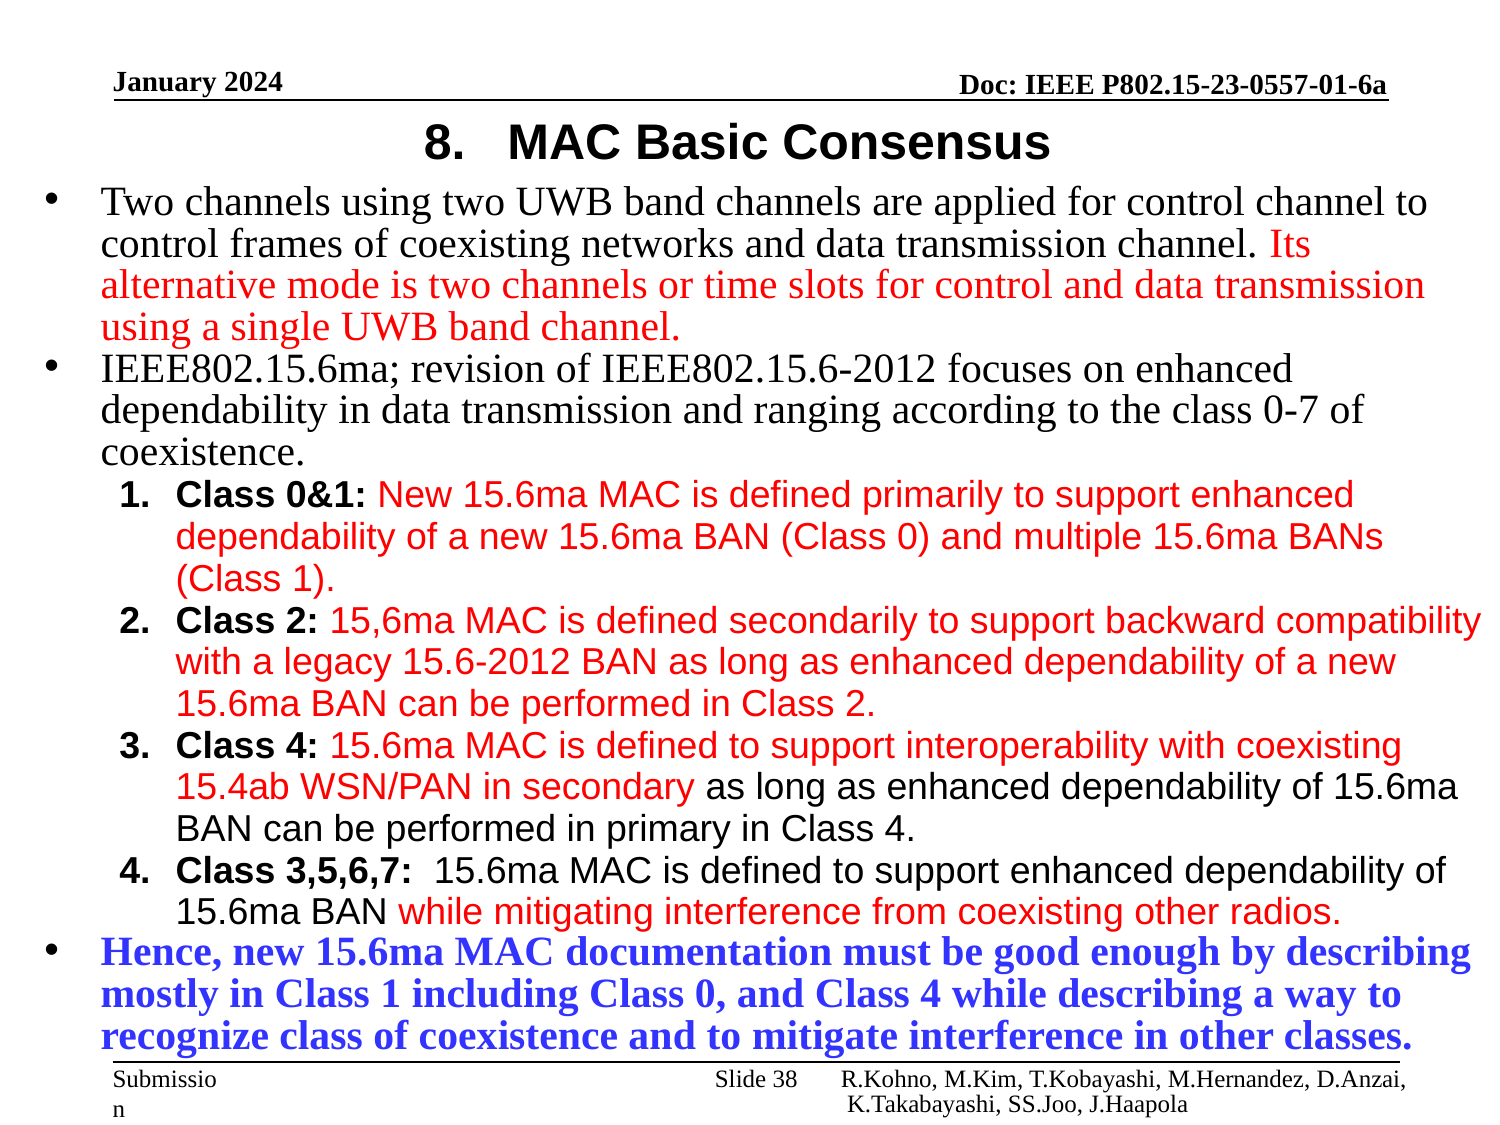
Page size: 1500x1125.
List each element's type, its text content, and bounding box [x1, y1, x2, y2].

text_box 8. MAC Basic Consensus [409, 102, 1247, 174]
text_box Two channels using two UWB band channels are applied for control channel to control frames of coexisting networks and data transmission channel. Its alternative mode is two channels or time slots for control and data transmission using a single UWB band channel. IEEE802.15.6ma; revision of IEEE802.15.6-2012 focuses on enhanced dependability in data transmission and ranging according to the class 0-7 of coexistence. Class 0&1: New 15.6ma MAC is defined primarily to support enhanced dependability of a new 15.6ma BAN (Class 0) and multiple 15.6ma BANs (Class 1). Class 2: 15,6ma MAC is defined secondarily to support backward compatibility with a legacy 15.6-2012 BAN as long as enhanced dependability of a new 15.6ma BAN can be performed in Class 2. Class 4: 15.6ma MAC is defined to support interoperability with coexisting 15.4ab WSN/PAN in secondary as long as enhanced dependability of 15.6ma BAN can be performed in primary in Class 4. Class 3,5,6,7: 15.6ma MAC is defined to support enhanced dependability of 15.6ma BAN while mitigating interference from coexisting other radios. Hence, new 15.6ma MAC documentation must be good enough by describing mostly in Class 1 including Class 0, and Class 4 while describing a way to recognize class of coexistence and to mitigate interference in other classes. [29, 174, 1500, 1063]
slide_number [112, 62, 375, 98]
slide_number Slide 38 [712, 1063, 801, 1093]
footer R.Kohno, M.Kim, T.Kobayashi, M.Hernandez, D.Anzai, K.Takabayashi, SS.Joo, J.Haapola [840, 1063, 1413, 1093]
